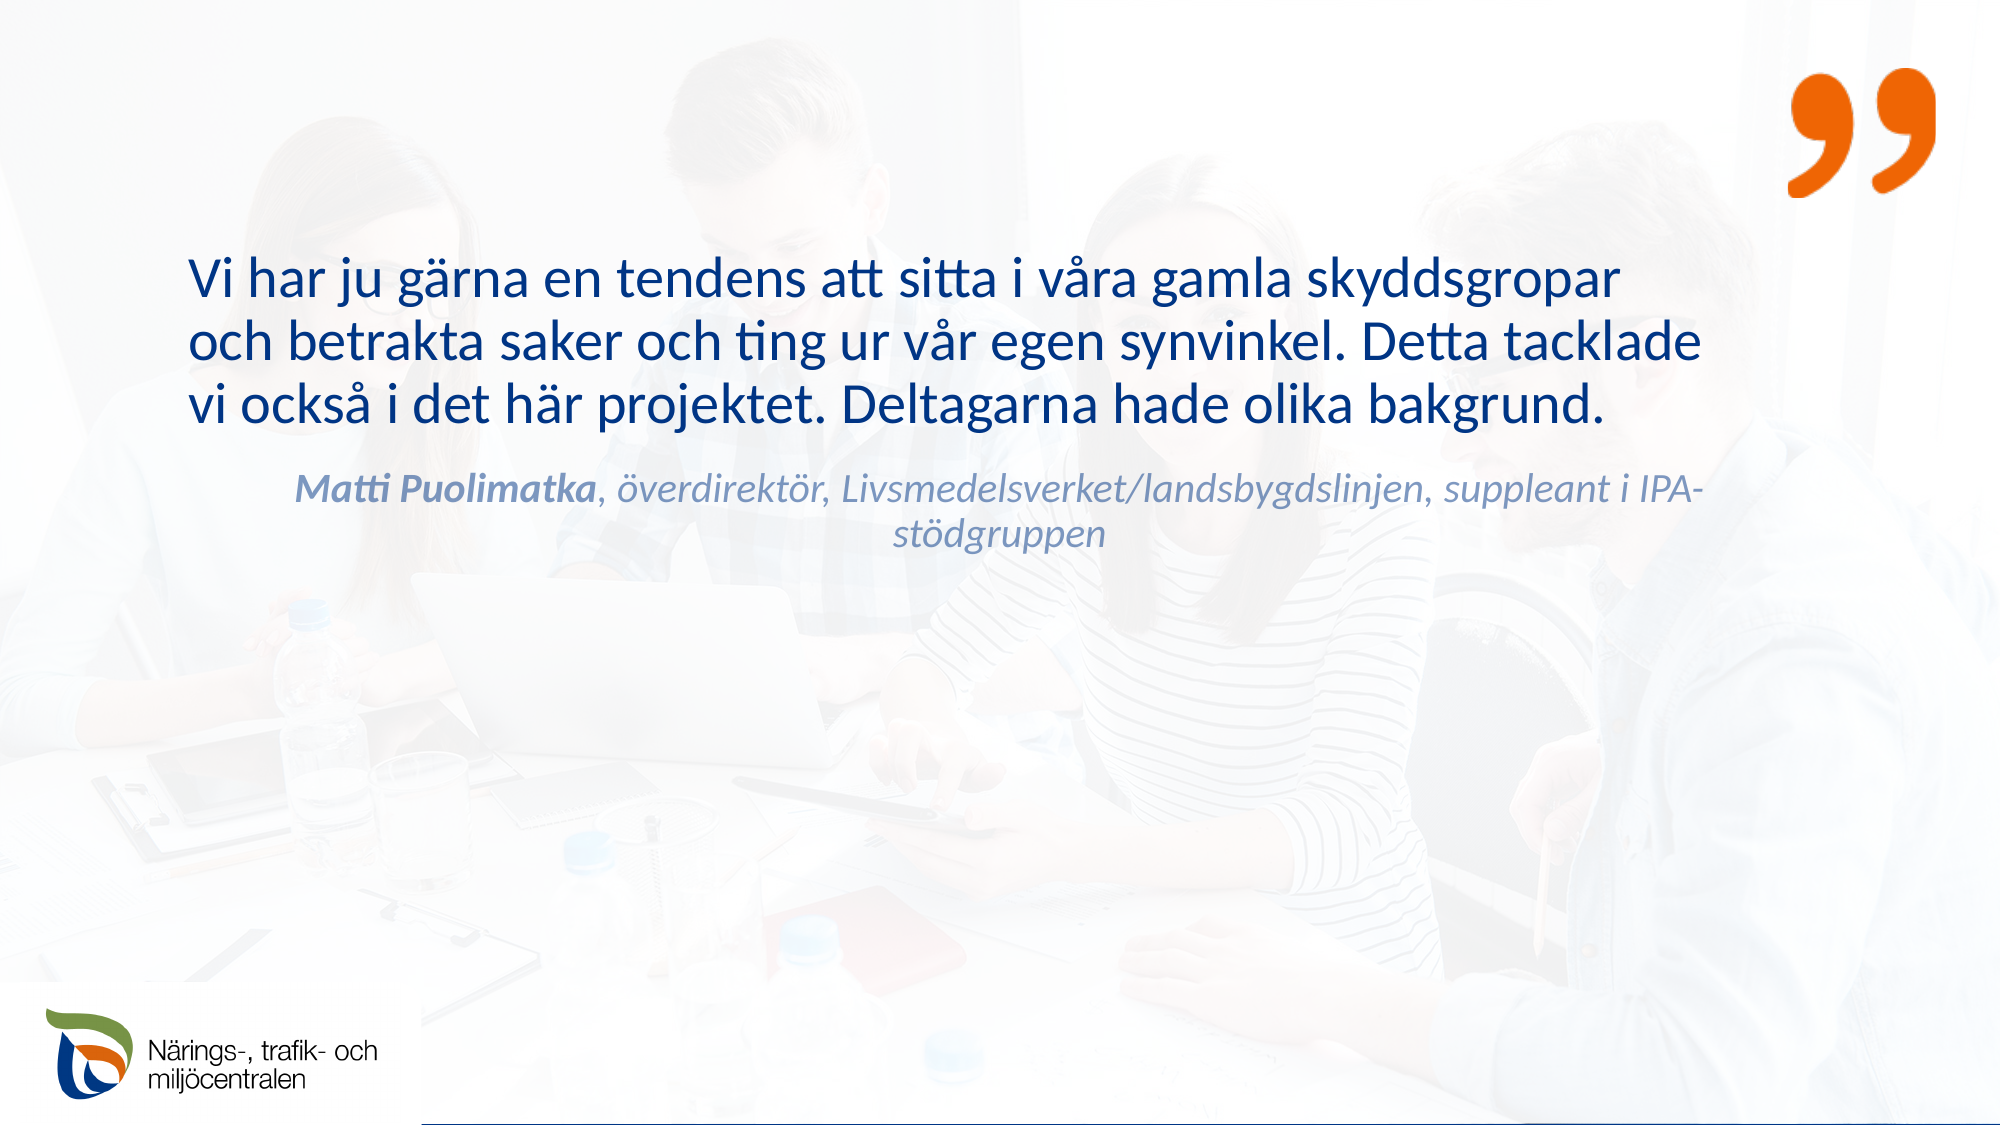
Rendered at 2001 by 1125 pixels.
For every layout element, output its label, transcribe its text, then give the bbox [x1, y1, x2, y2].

picture [20, 982, 401, 1123]
list Matti Puolimatka, överdirektör, Livsmedelsverket/landsbygdslinjen, suppleant i IPA-stödgruppen [172, 458, 1827, 621]
list Vi har ju gärna en tendens att sitta i våra gamla skyddsgropar och betrakta saker och ting ur vår egen synvinkel. Detta tacklade vi också i det här projektet. Deltagarna hade olika bakgrund. [173, 236, 1827, 444]
